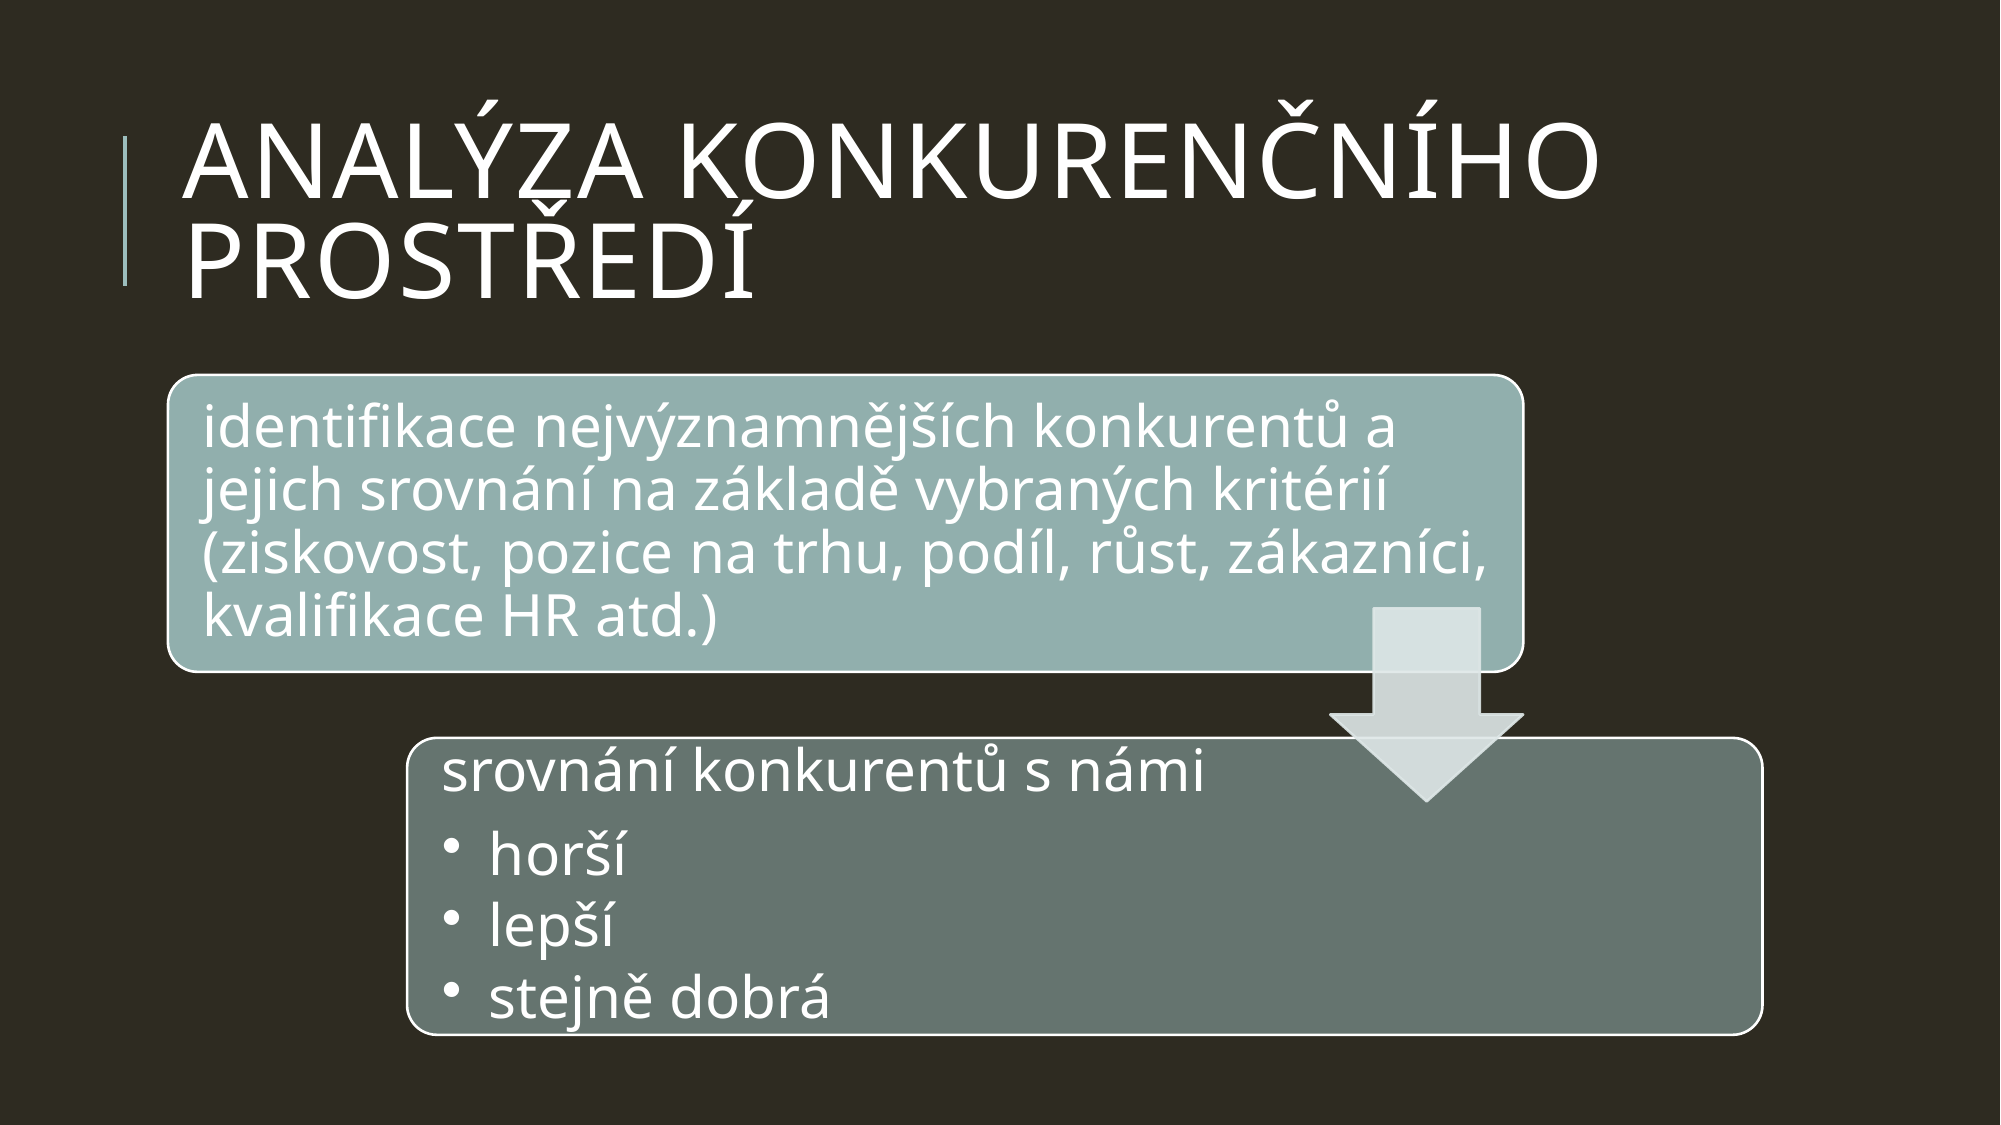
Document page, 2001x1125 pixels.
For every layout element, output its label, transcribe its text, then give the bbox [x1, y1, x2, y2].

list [167, 374, 1763, 1036]
title analýza konkurenčního prostředí [168, 96, 1763, 342]
